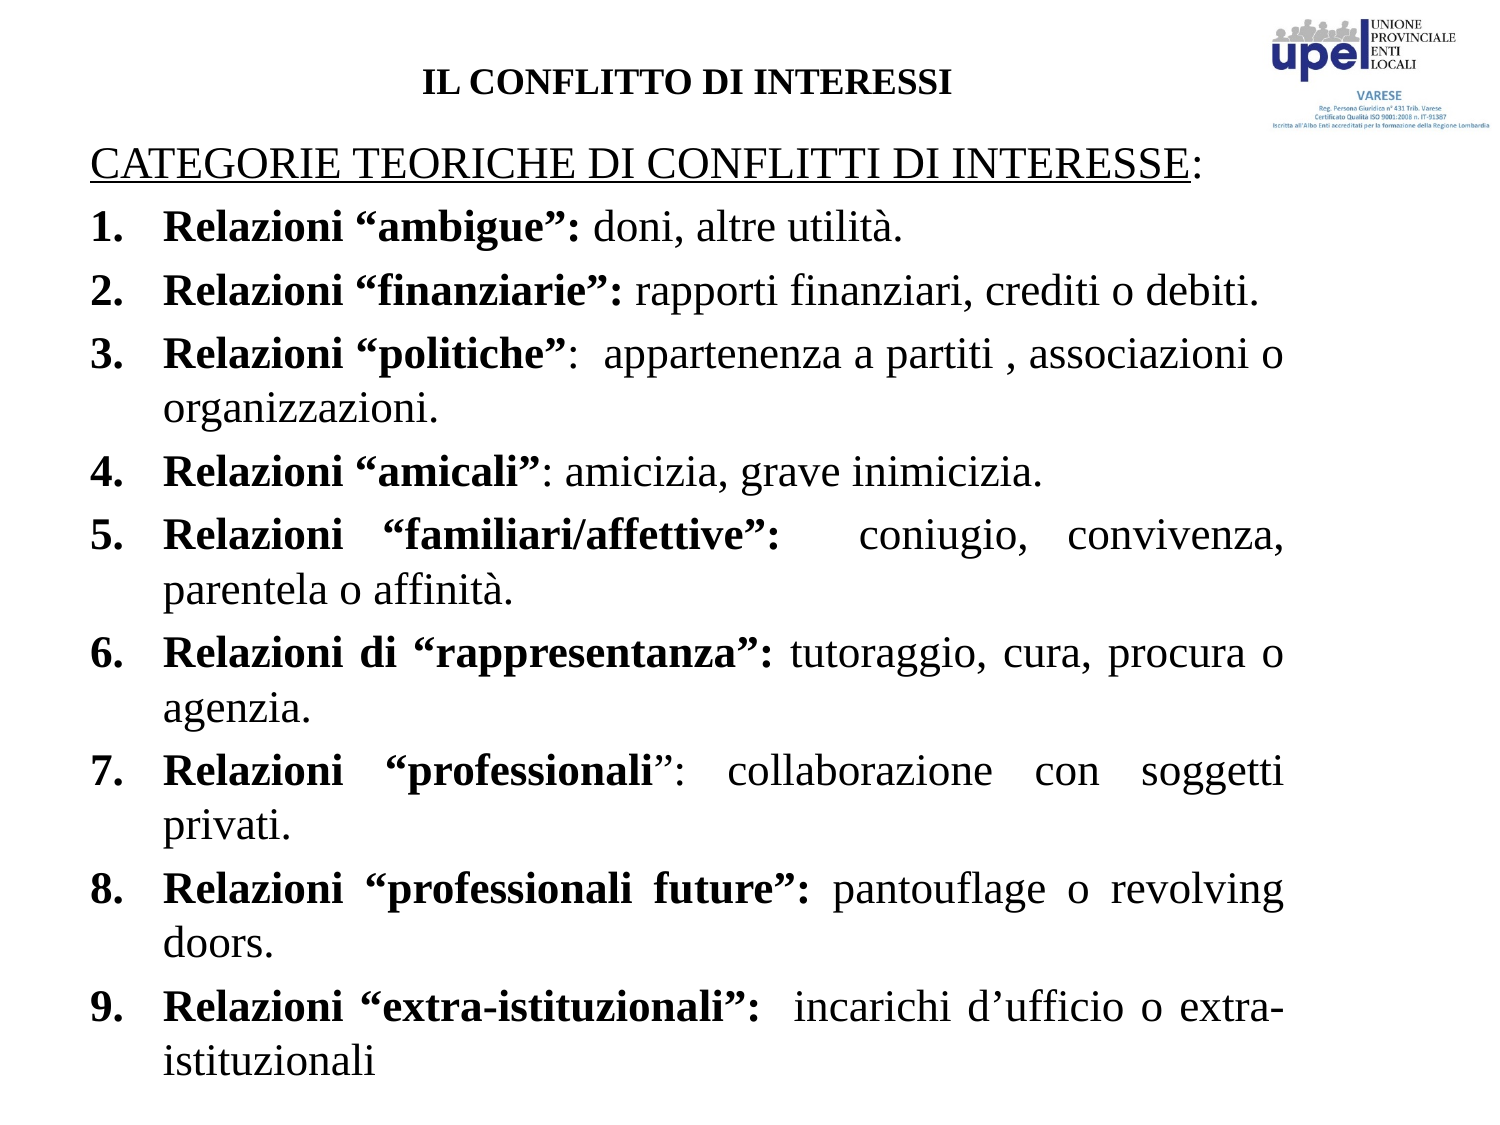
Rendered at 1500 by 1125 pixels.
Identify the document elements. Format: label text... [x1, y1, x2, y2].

title IL CONFLITTO DI INTERESSI [75, 45, 1300, 114]
list CATEGORIE TEORICHE DI CONFLITTI DI INTERESSE: Relazioni “ambigue”: doni, altre utilità. Relazioni “finanziarie”: rapporti finanziari, crediti o debiti. Relazioni “politiche”: appartenenza a partiti , associazioni o organizzazioni. Relazioni “amicali”: amicizia, grave inimicizia. Relazioni “familiari/affettive”: coniugio, convivenza, parentela o affinità. Relazioni di “rappresentanza”: tutoraggio, cura, procura o agenzia. Relazioni “professionali”: collaborazione con soggetti privati. Relazioni “professionali future”: pantouflage o revolving doors. Relazioni “extra-istituzionali”: incarichi d’ufficio o extra-istituzionali [75, 125, 1300, 1094]
picture [1251, 2, 1500, 139]
